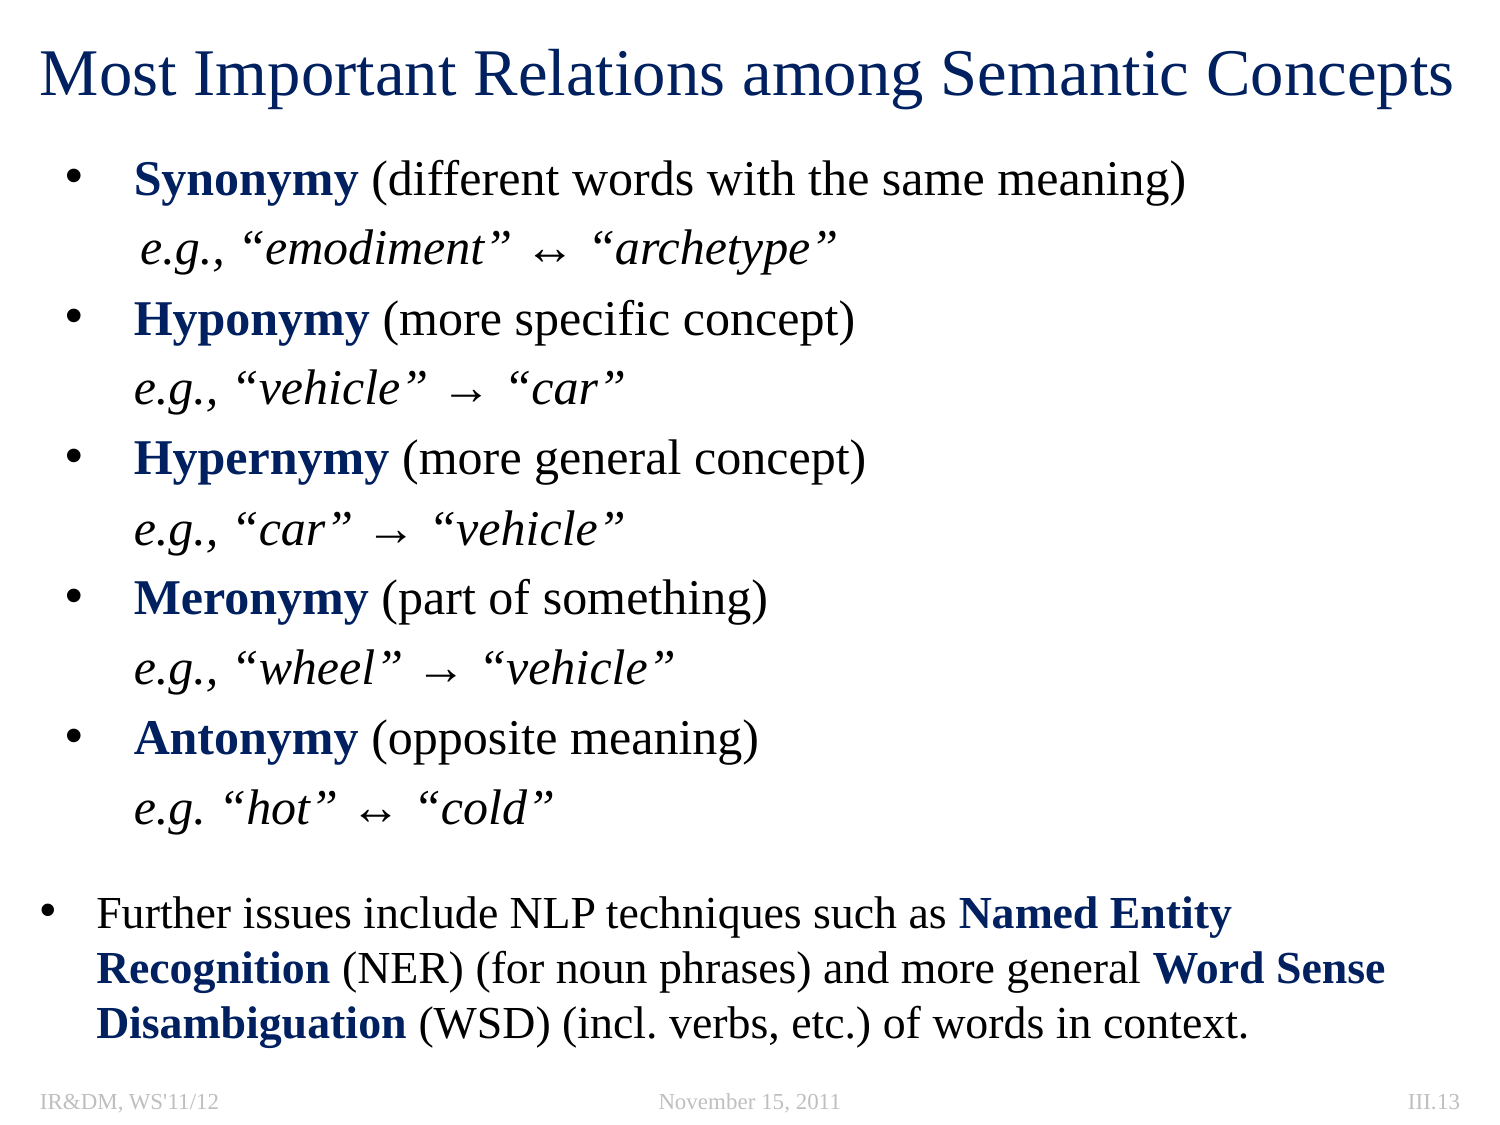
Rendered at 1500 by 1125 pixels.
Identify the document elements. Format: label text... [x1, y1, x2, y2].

footer IR&DM, WS'11/12 [24, 1074, 475, 1125]
text_box Synonymy (different words with the same meaning) e.g., “emodiment” ↔ “archetype” Hyponymy (more specific concept) e.g., “vehicle” → “car” Hypernymy (more general concept) e.g., “car” → “vehicle” Meronymy (part of something) e.g., “wheel” → “vehicle” Antonymy (opposite meaning) e.g. “hot” ↔ “cold” [50, 137, 1500, 688]
slide_number III.13 [1149, 1074, 1475, 1125]
list Further issues include NLP techniques such as Named Entity Recognition (NER) (for noun phrases) and more general Word Sense Disambiguation (WSD) (incl. verbs, etc.) of words in context. [24, 875, 1475, 1038]
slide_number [575, 1074, 925, 1125]
title Most Important Relations among Semantic Concepts [24, 12, 1475, 125]
